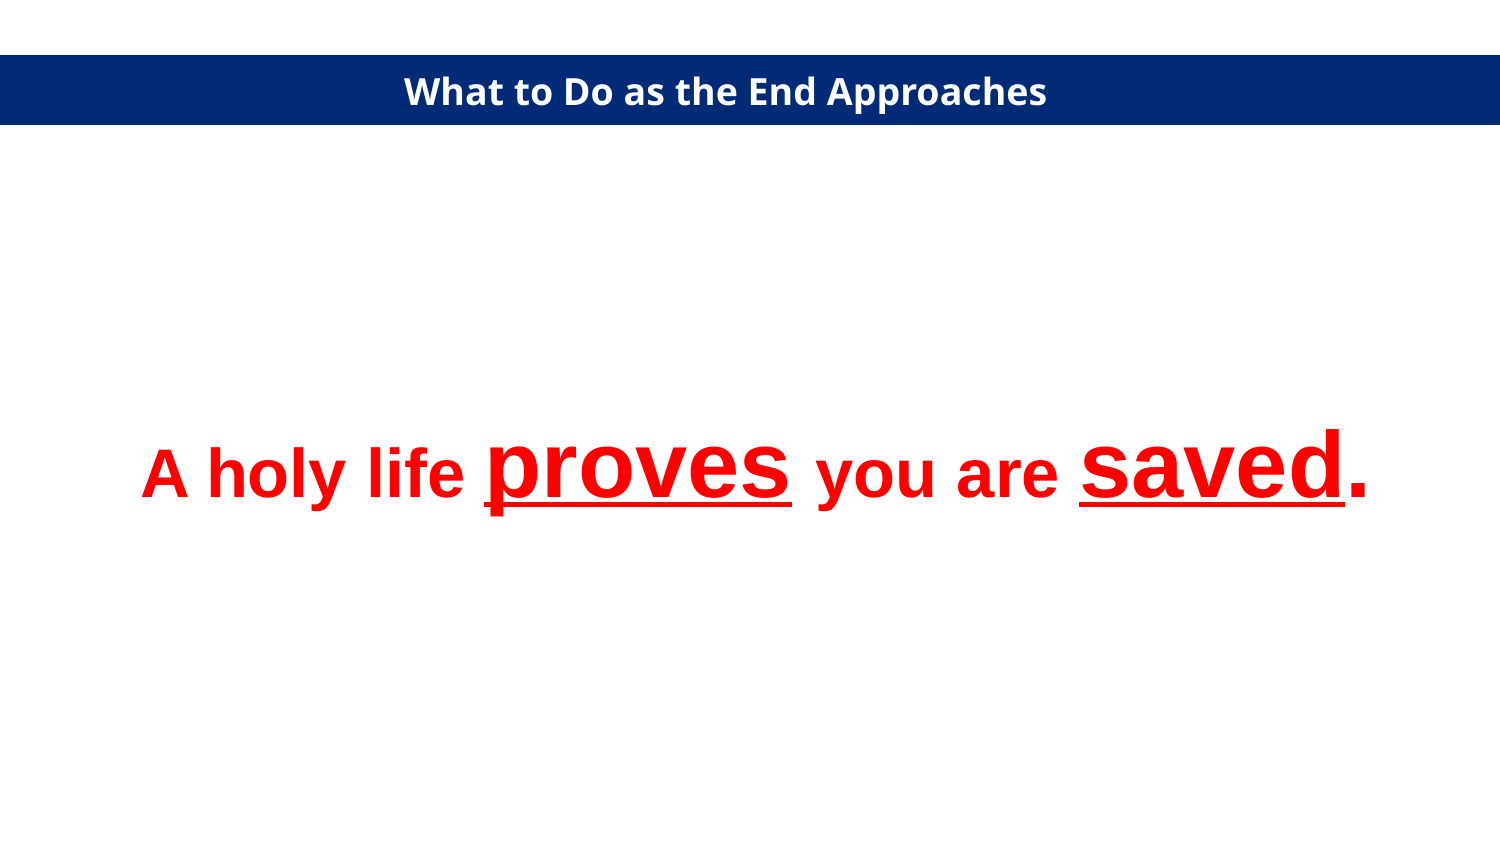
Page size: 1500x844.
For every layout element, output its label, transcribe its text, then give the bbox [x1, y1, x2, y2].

text_box [0, 55, 240, 125]
text_box [1212, 55, 1500, 125]
text_box What to Do as the End Approaches [240, 11, 1212, 175]
list A holy life proves you are saved. [40, 342, 1471, 593]
